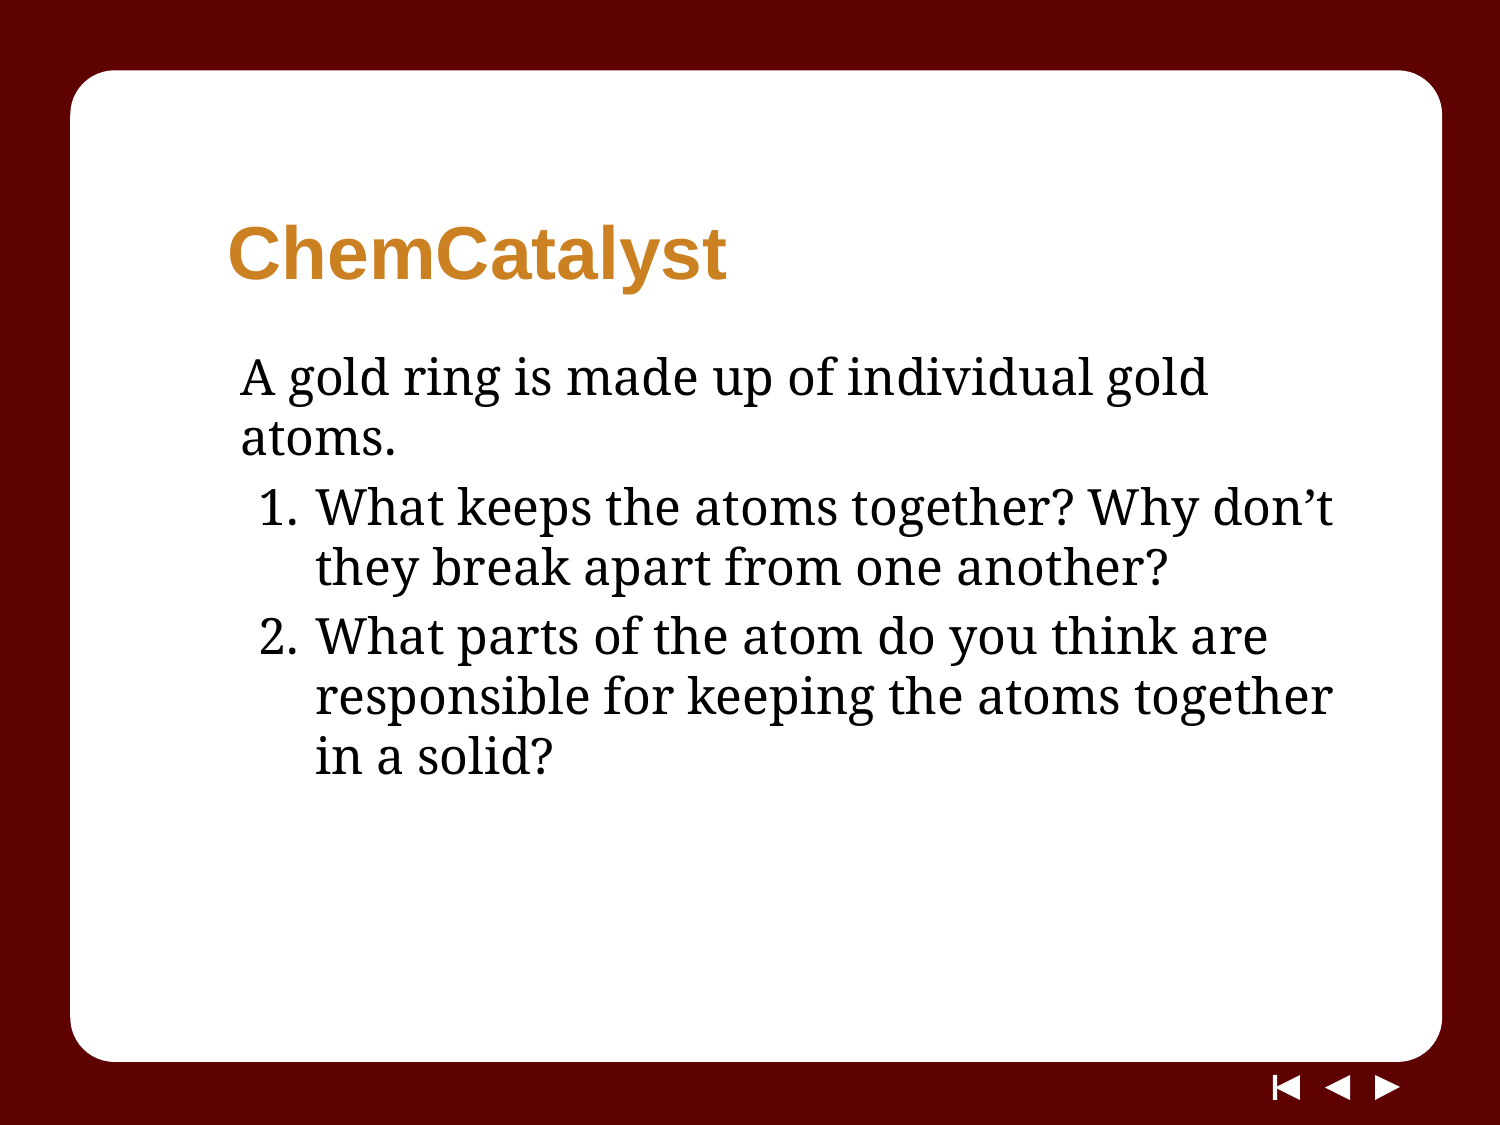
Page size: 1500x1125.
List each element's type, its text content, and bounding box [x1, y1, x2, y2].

title ChemCatalyst [212, 174, 1425, 325]
list A gold ring is made up of individual gold atoms. What keeps the atoms together? Why don’t they break apart from one another? What parts of the atom do you think are responsible for keeping the atoms together in a solid? [225, 337, 1375, 1000]
